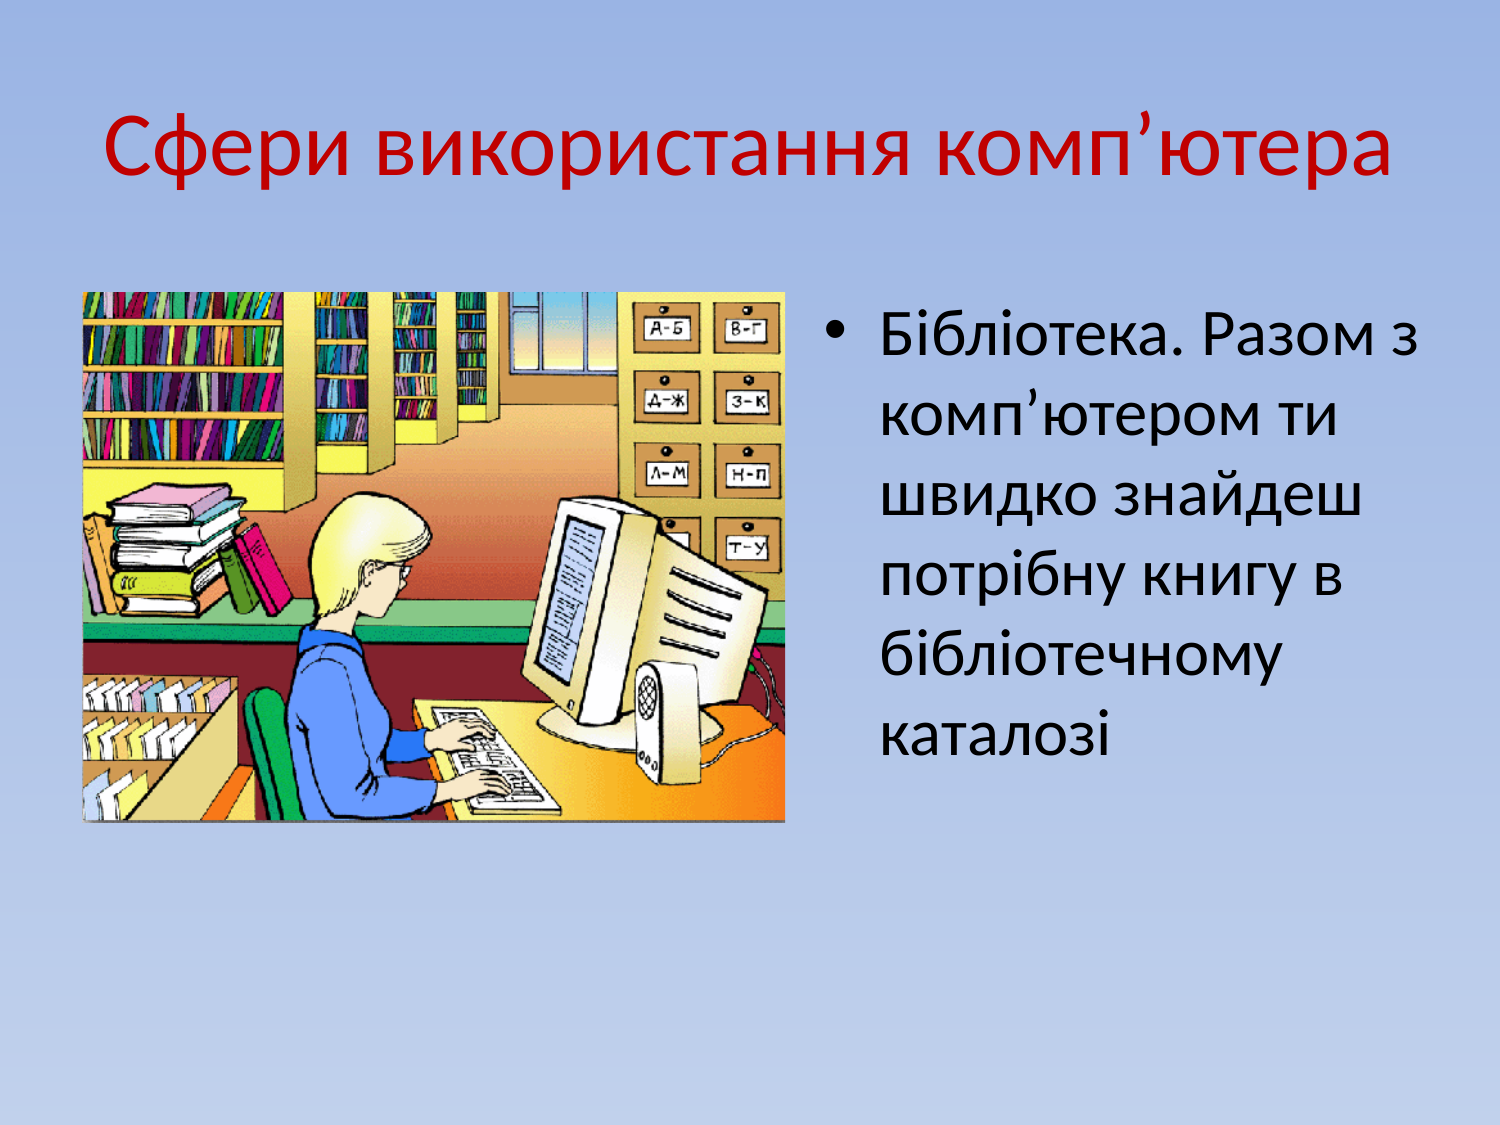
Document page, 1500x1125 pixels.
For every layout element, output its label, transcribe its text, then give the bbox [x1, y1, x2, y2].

list Бібліотека. Разом з комп’ютером ти швидко знайдеш потрібну книгу в бібліотечному каталозі [808, 281, 1500, 950]
title Сфери використання комп’ютера [75, 45, 1425, 233]
picture [81, 292, 786, 823]
